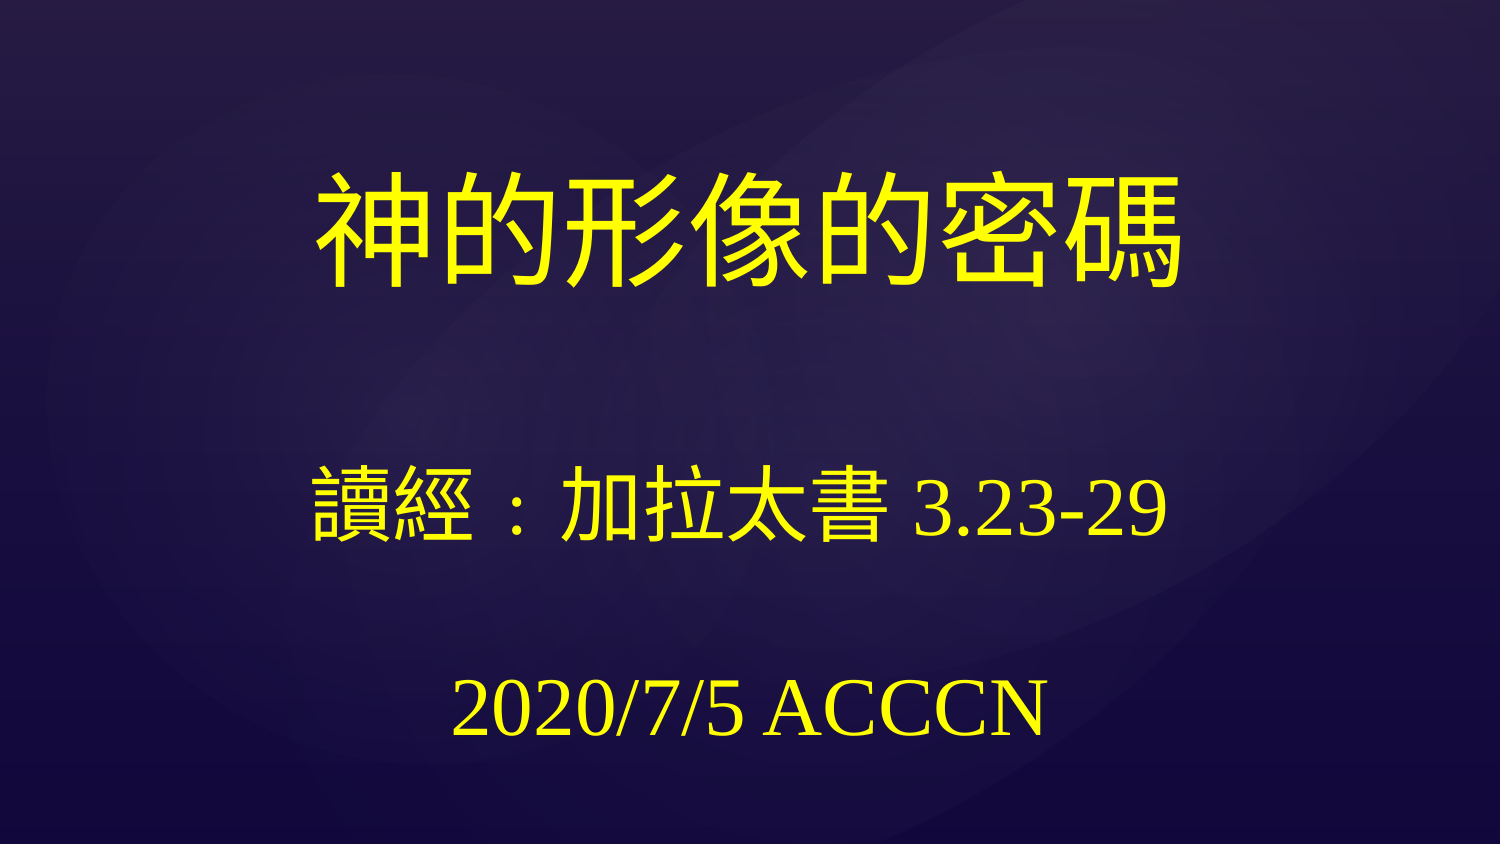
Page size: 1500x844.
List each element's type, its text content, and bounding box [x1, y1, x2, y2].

text_box 神的形像的密碼 讀經﹕加拉太書3.23-29 2020/7/5 ACCCN 張麟至 牧師 [0, 0, 1500, 844]
